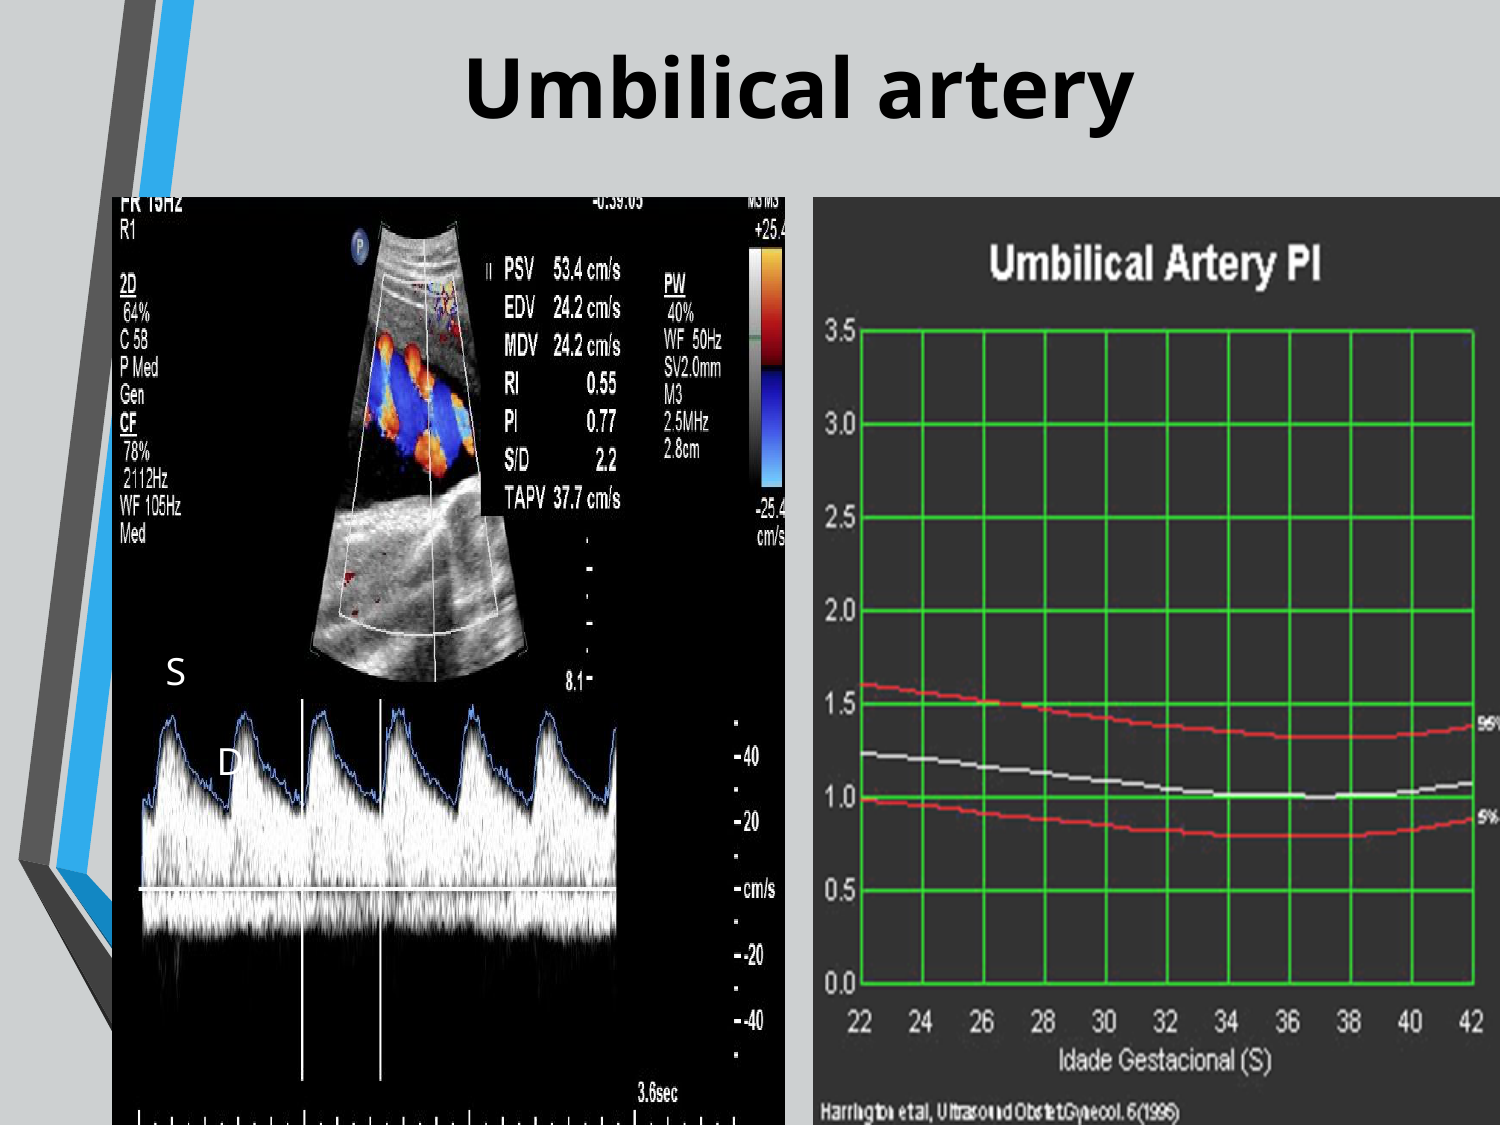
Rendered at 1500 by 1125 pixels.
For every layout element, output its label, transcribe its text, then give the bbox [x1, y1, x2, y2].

title Umbilical artery [182, 20, 1416, 150]
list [112, 197, 785, 1125]
picture [812, 197, 1500, 1125]
